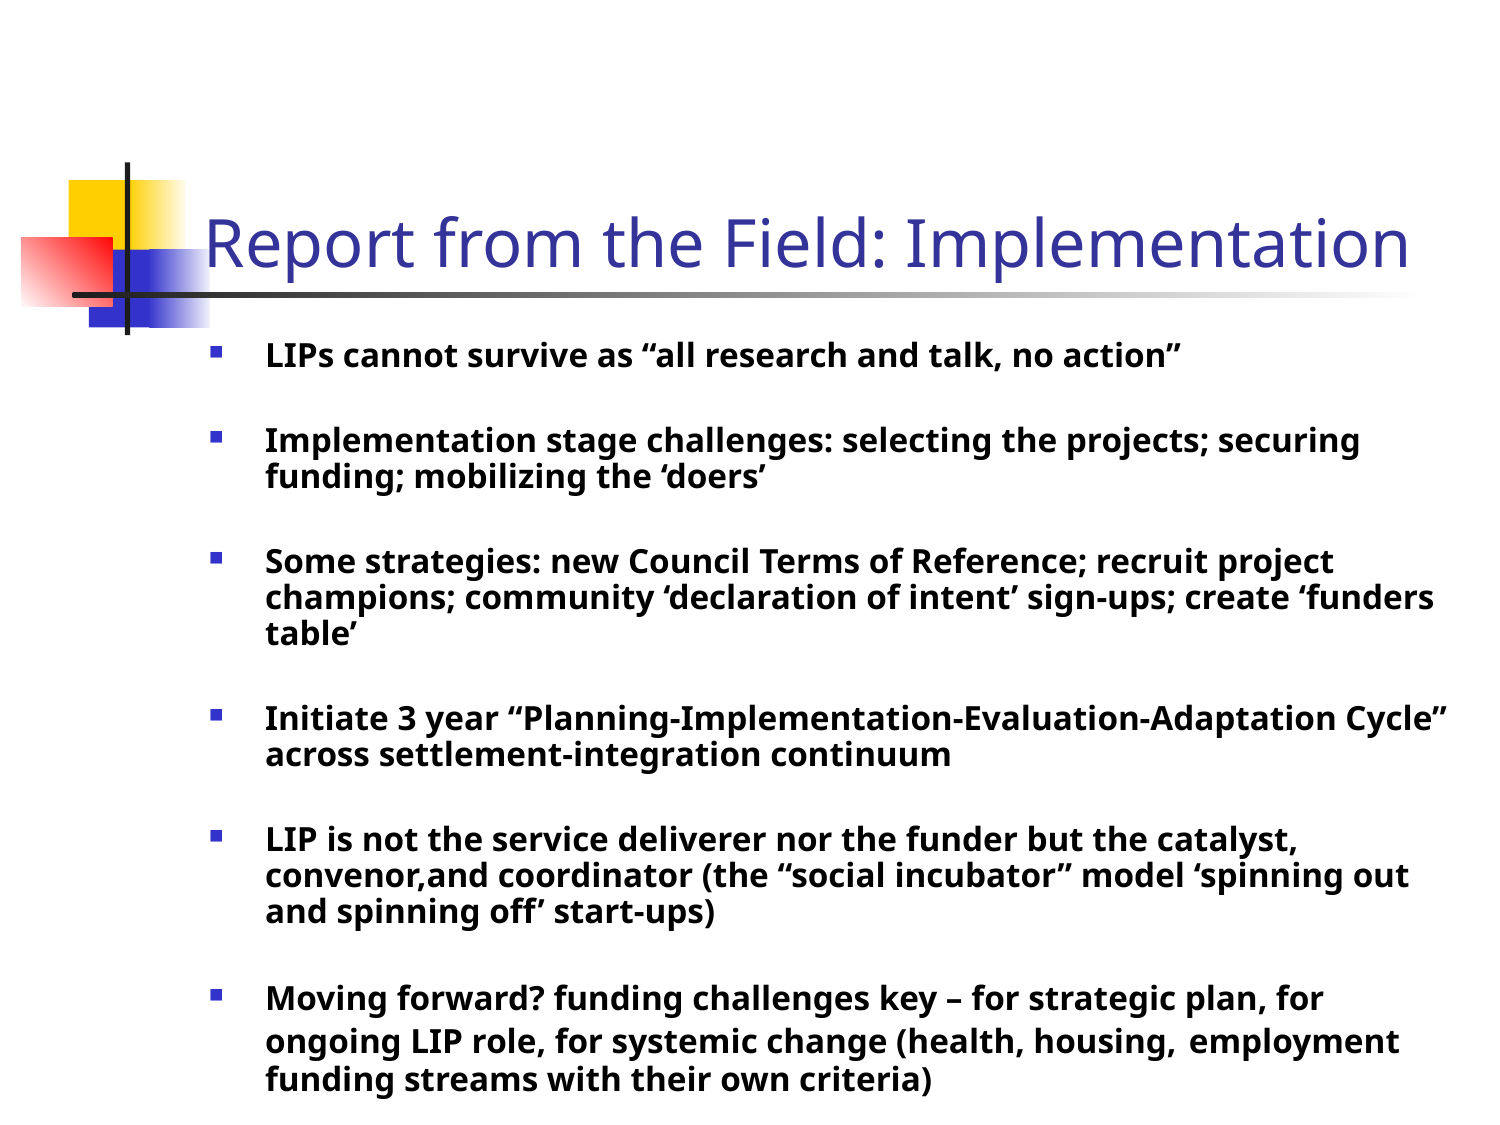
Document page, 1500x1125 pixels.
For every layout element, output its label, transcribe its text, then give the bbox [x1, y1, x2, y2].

title Report from the Field: Implementation [188, 101, 1468, 289]
list LIPs cannot survive as “all research and talk, no action” Implementation stage challenges: selecting the projects; securing funding; mobilizing the ‘doers’ Some strategies: new Council Terms of Reference; recruit project champions; community ‘declaration of intent’ sign-ups; create ‘funders table’ Initiate 3 year “Planning-Implementation-Evaluation-Adaptation Cycle” across settlement-integration continuum LIP is not the service deliverer nor the funder but the catalyst, convenor,and coordinator (the “social incubator” model ‘spinning out and spinning off’ start-ups) Moving forward? funding challenges key – for strategic plan, for ongoing LIP role, for systemic change (health, housing, employment funding streams with their own criteria) [193, 330, 1470, 1007]
